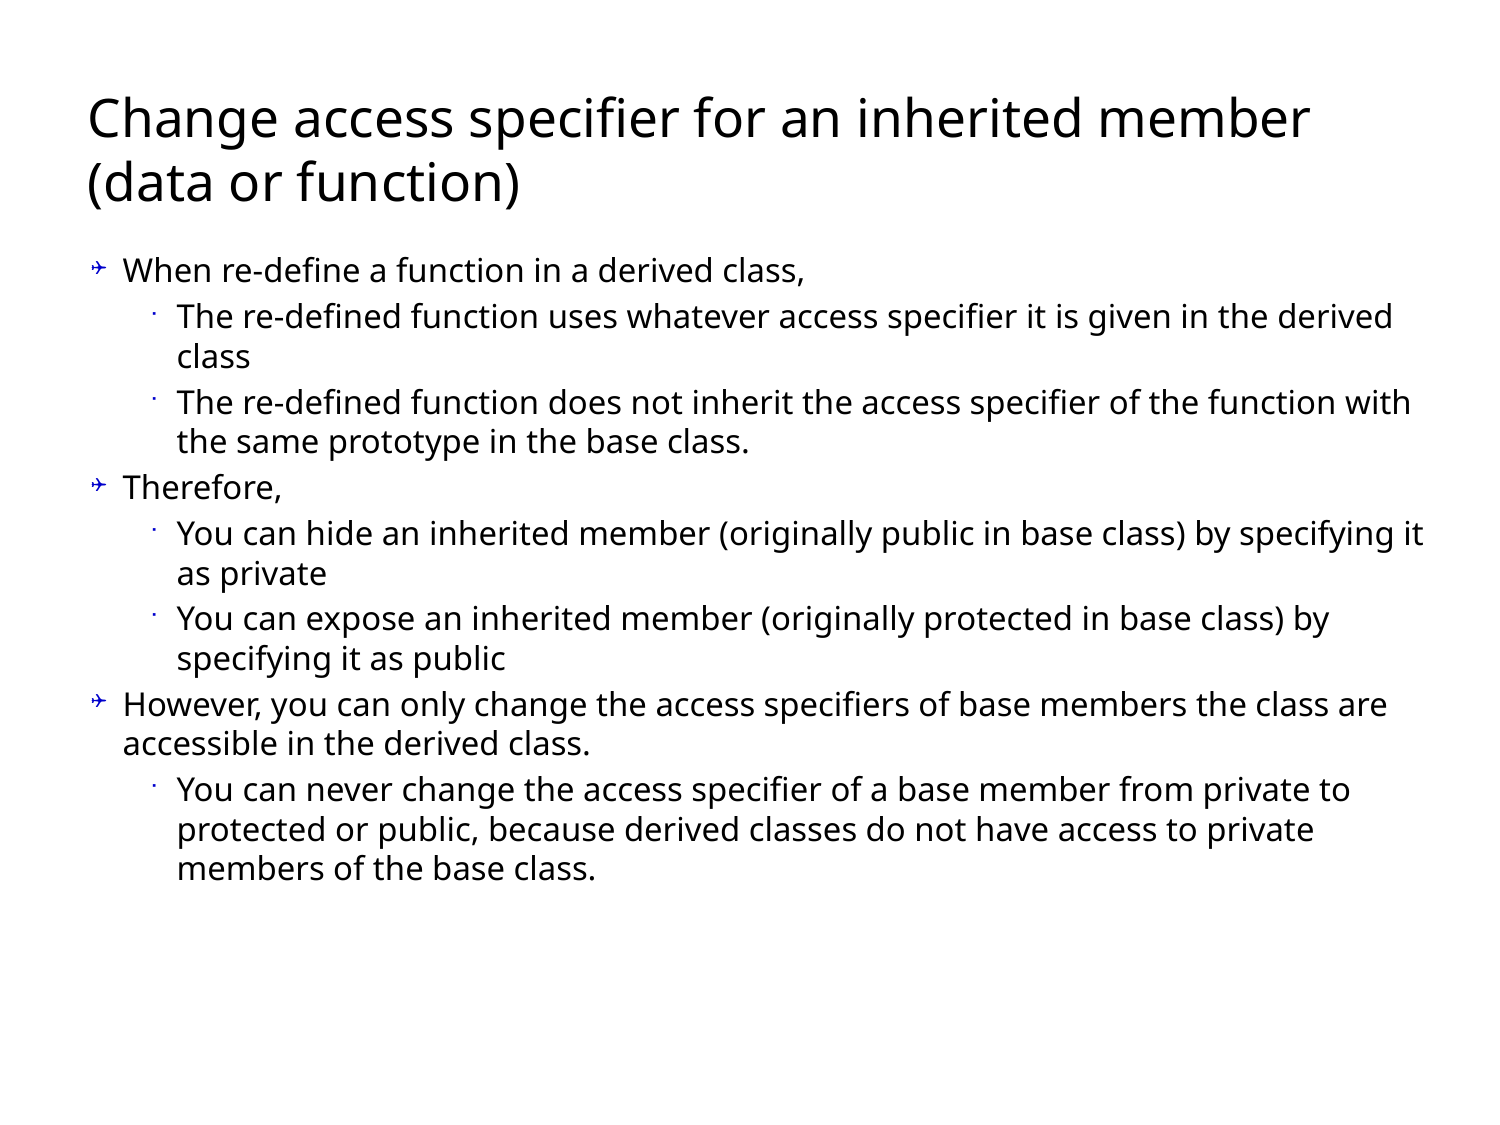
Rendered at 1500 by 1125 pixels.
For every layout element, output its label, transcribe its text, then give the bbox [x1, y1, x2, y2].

title Change access specifier for an inherited member (data or function) [86, 49, 1451, 213]
list When re-define a function in a derived class, The re-defined function uses whatever access specifier it is given in the derived class The re-defined function does not inherit the access specifier of the function with the same prototype in the base class. Therefore, You can hide an inherited member (originally public in base class) by specifying it as private You can expose an inherited member (originally protected in base class) by specifying it as public However, you can only change the access specifiers of base members the class are accessible in the derived class. You can never change the access specifier of a base member from private to protected or public, because derived classes do not have access to private members of the base class. [90, 249, 1453, 1001]
